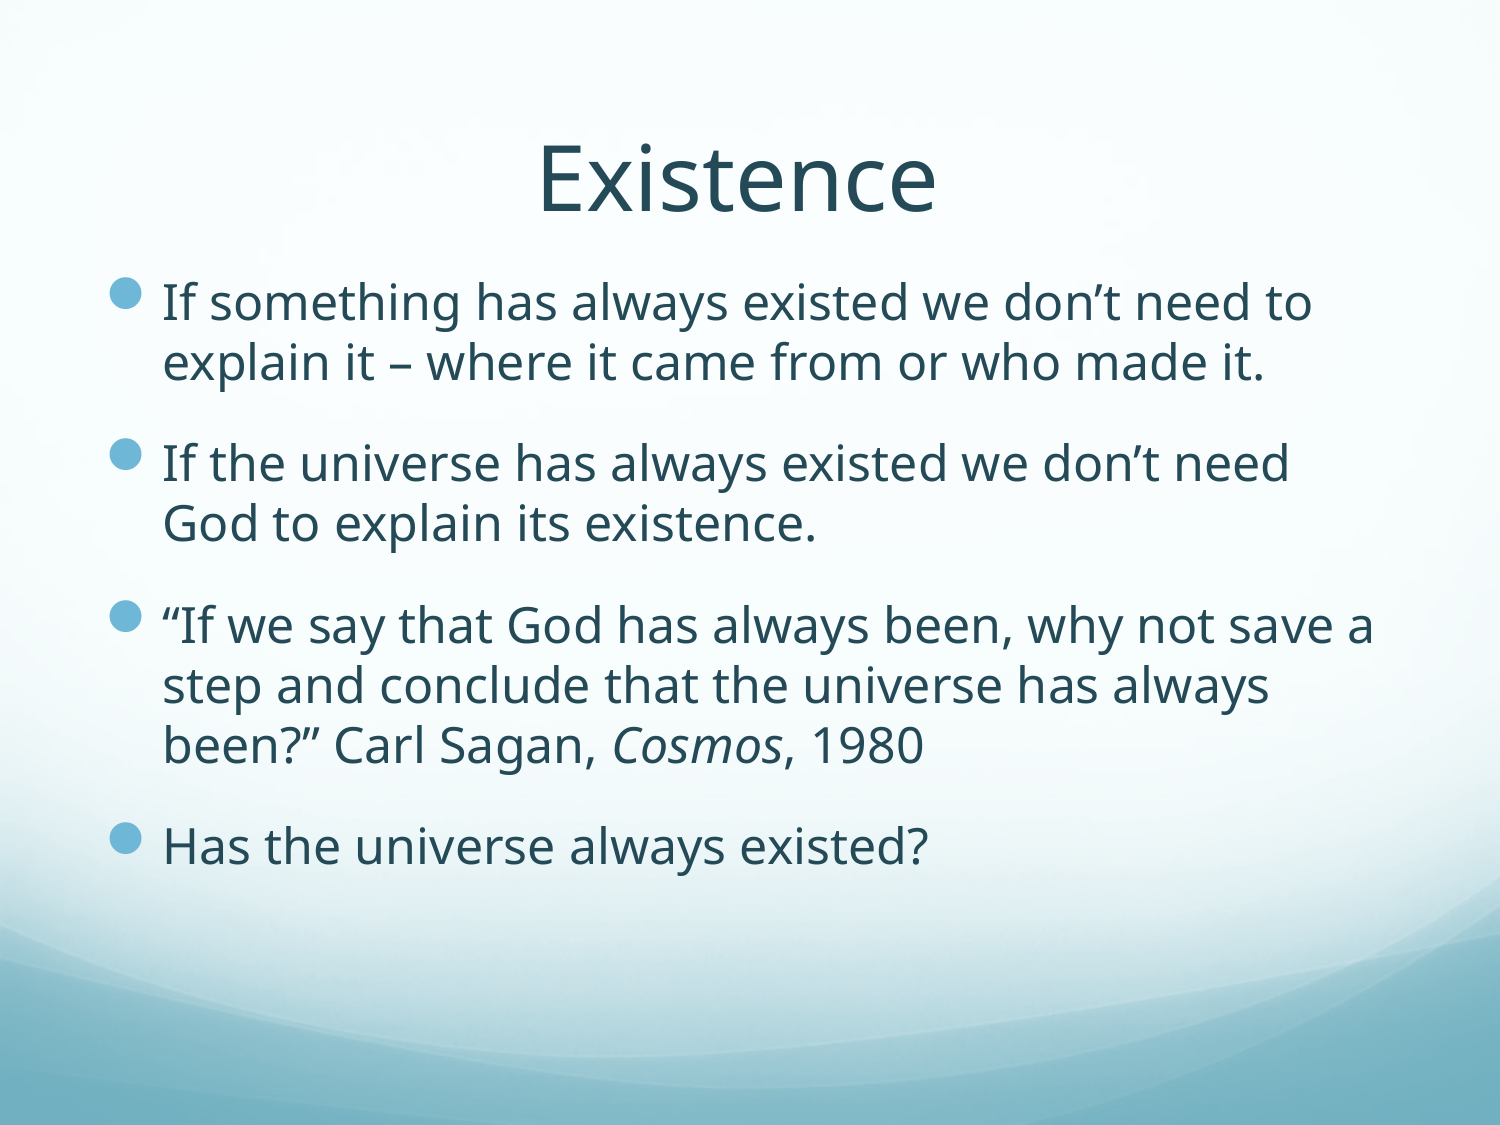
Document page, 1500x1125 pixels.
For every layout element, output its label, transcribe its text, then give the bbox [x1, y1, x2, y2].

title Existence [90, 17, 1410, 237]
list If something has always existed we don’t need to explain it – where it came from or who made it. If the universe has always existed we don’t need God to explain its existence. “If we say that God has always been, why not save a step and conclude that the universe has always been?” Carl Sagan, Cosmos, 1980 Has the universe always existed? [90, 262, 1410, 975]
